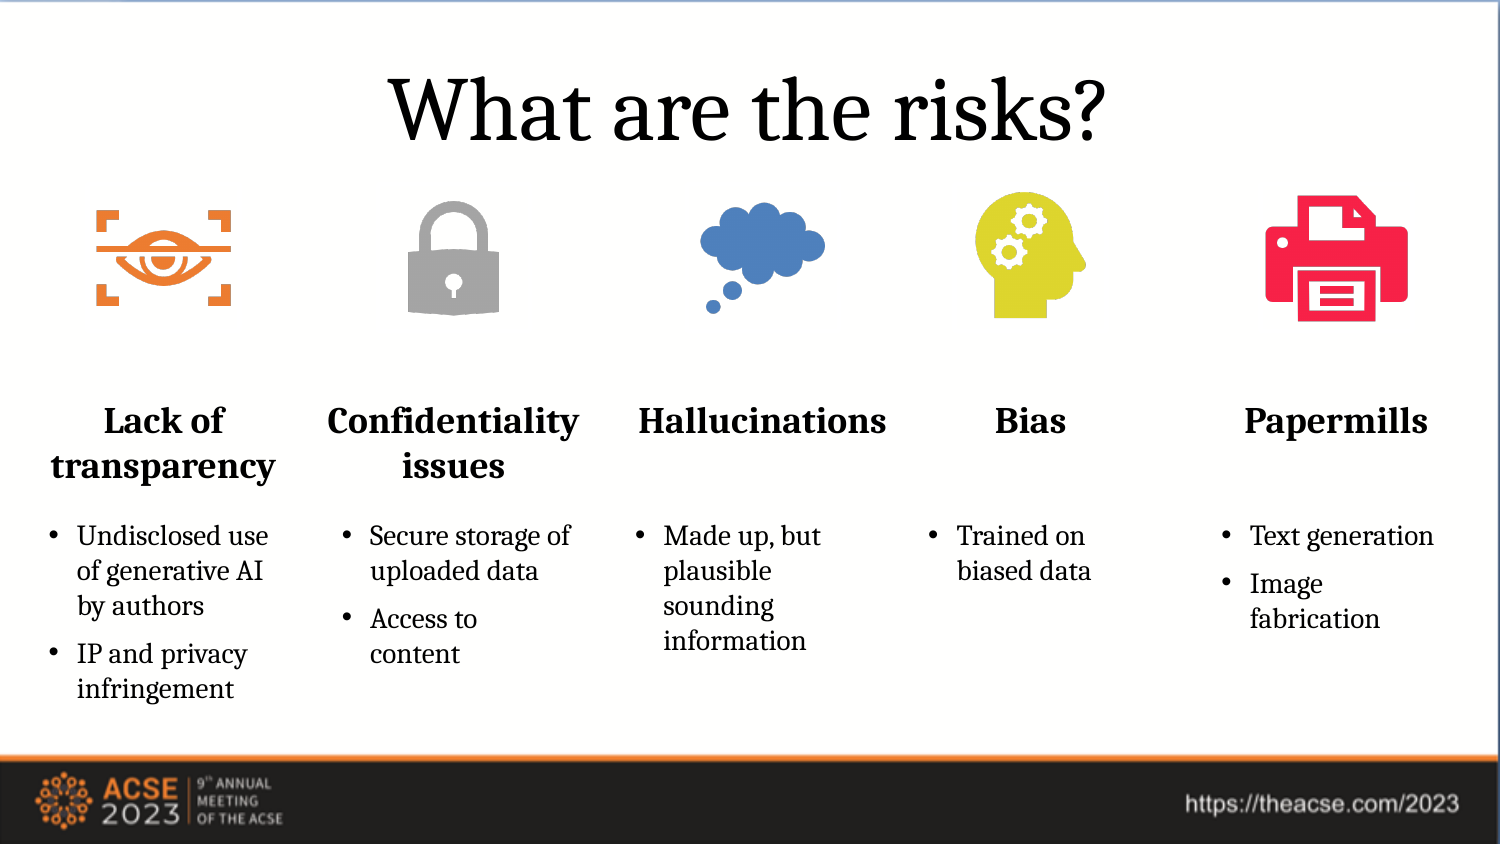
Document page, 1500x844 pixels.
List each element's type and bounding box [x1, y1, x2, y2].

list [42, 174, 1457, 760]
picture [0, 0, 1500, 844]
